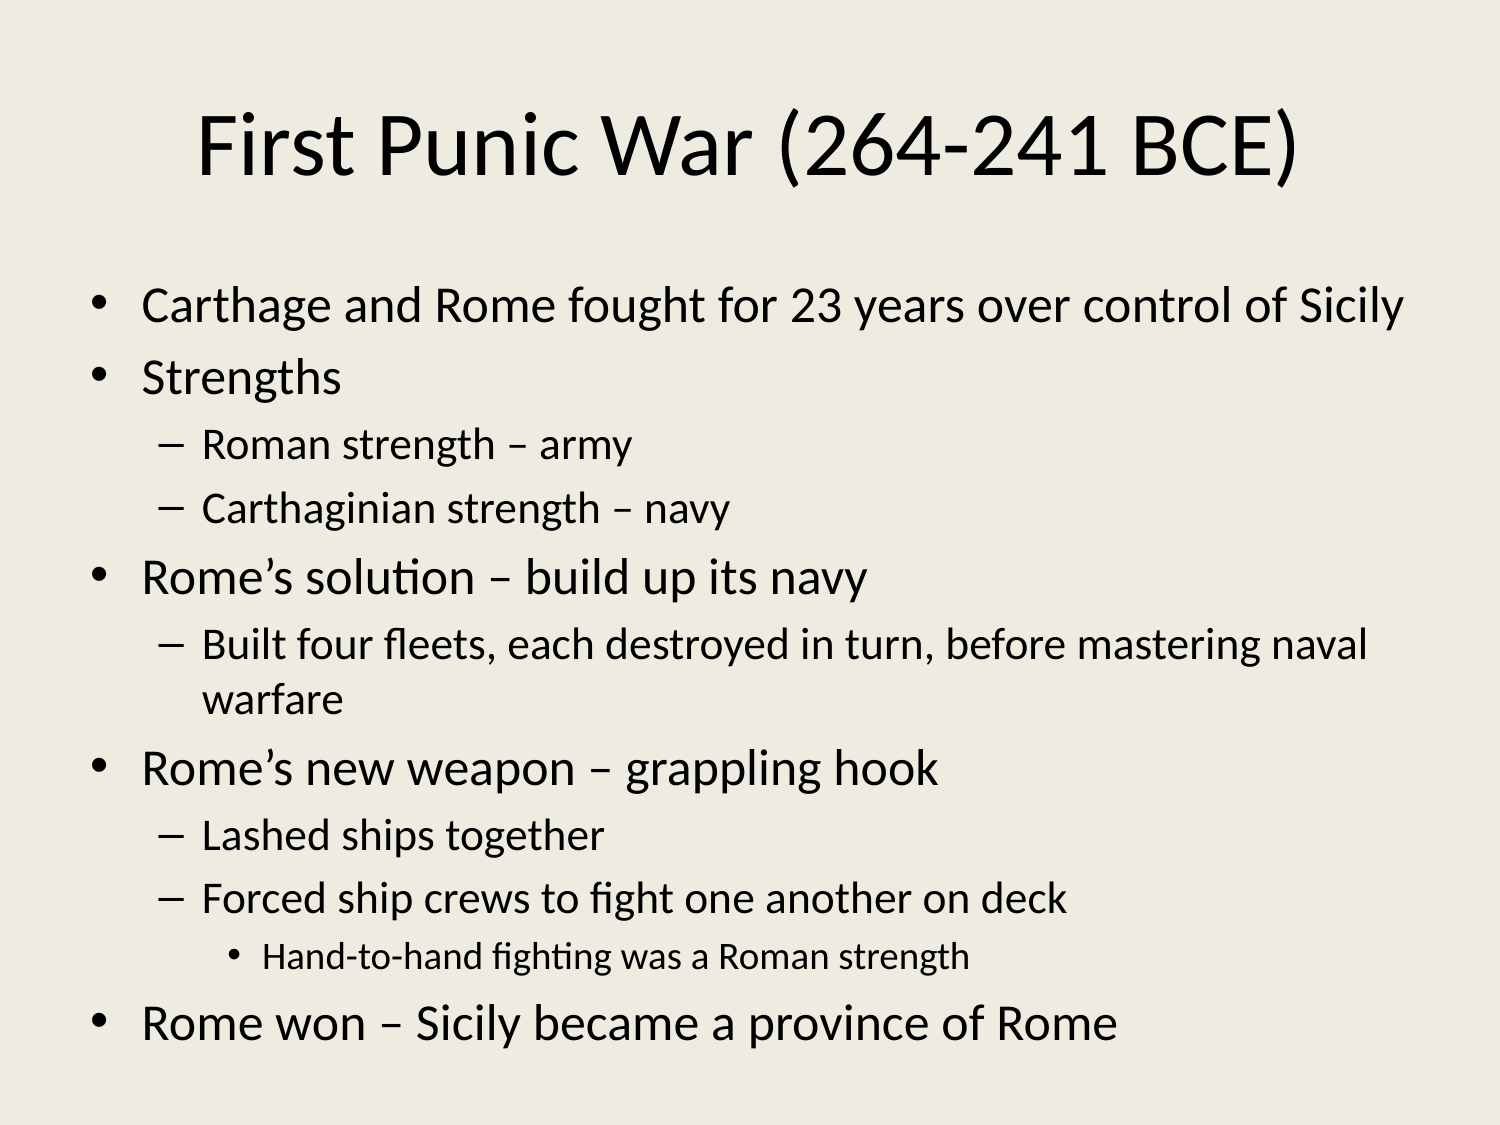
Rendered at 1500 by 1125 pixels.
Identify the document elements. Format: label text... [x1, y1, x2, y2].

list Carthage and Rome fought for 23 years over control of Sicily Strengths Roman strength – army Carthaginian strength – navy Rome’s solution – build up its navy Built four fleets, each destroyed in turn, before mastering naval warfare Rome’s new weapon – grappling hook Lashed ships together Forced ship crews to fight one another on deck Hand-to-hand fighting was a Roman strength Rome won – Sicily became a province of Rome [75, 262, 1425, 1088]
title First Punic War (264-241 BCE) [75, 45, 1425, 233]
